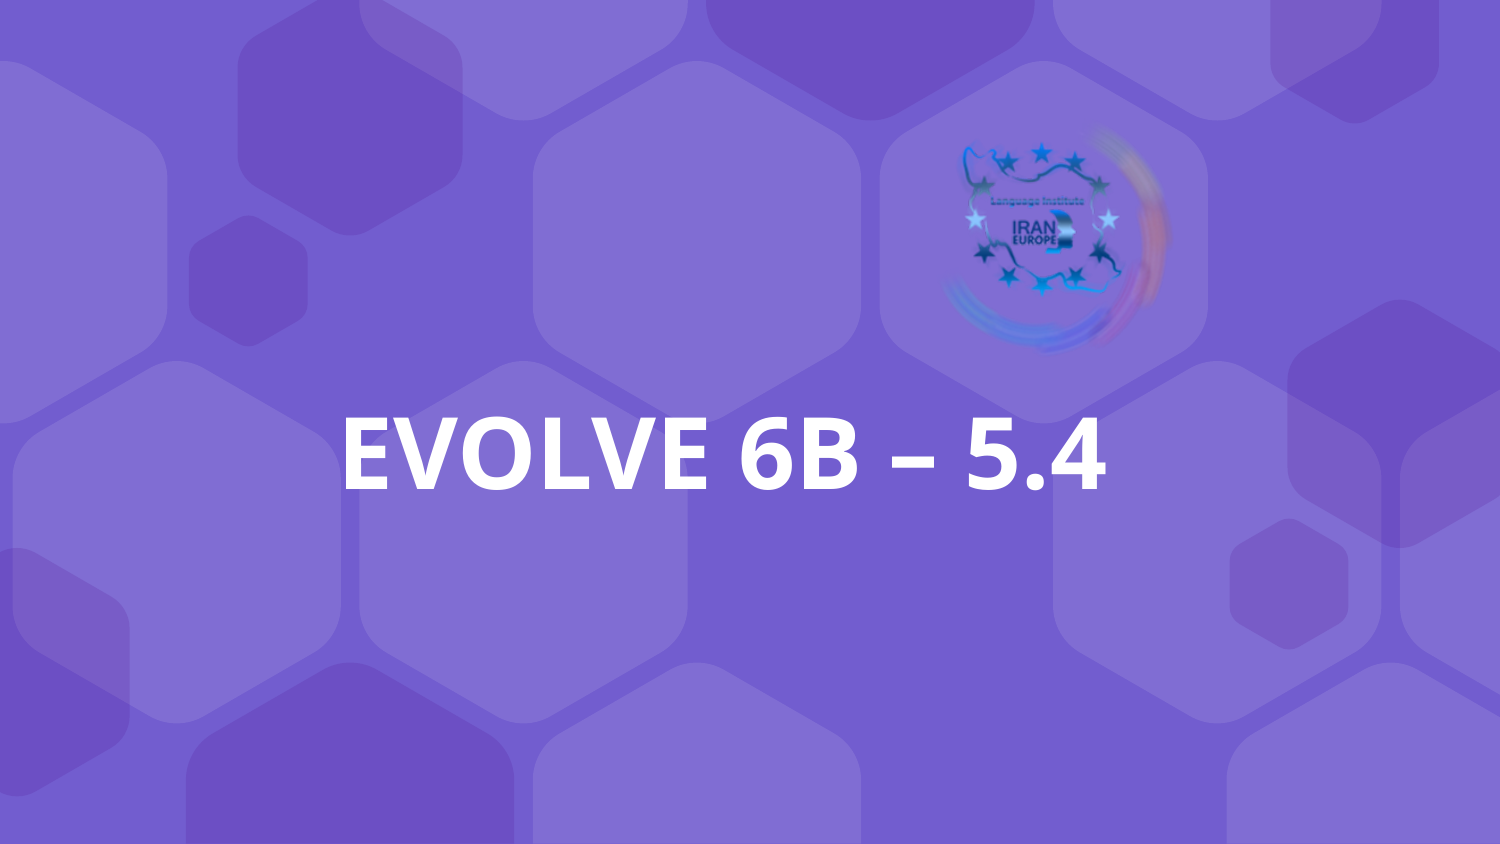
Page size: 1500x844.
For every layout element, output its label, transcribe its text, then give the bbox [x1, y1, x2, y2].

picture [930, 116, 1183, 362]
title EVOLVE 6B – 5.4 [337, 320, 1151, 511]
